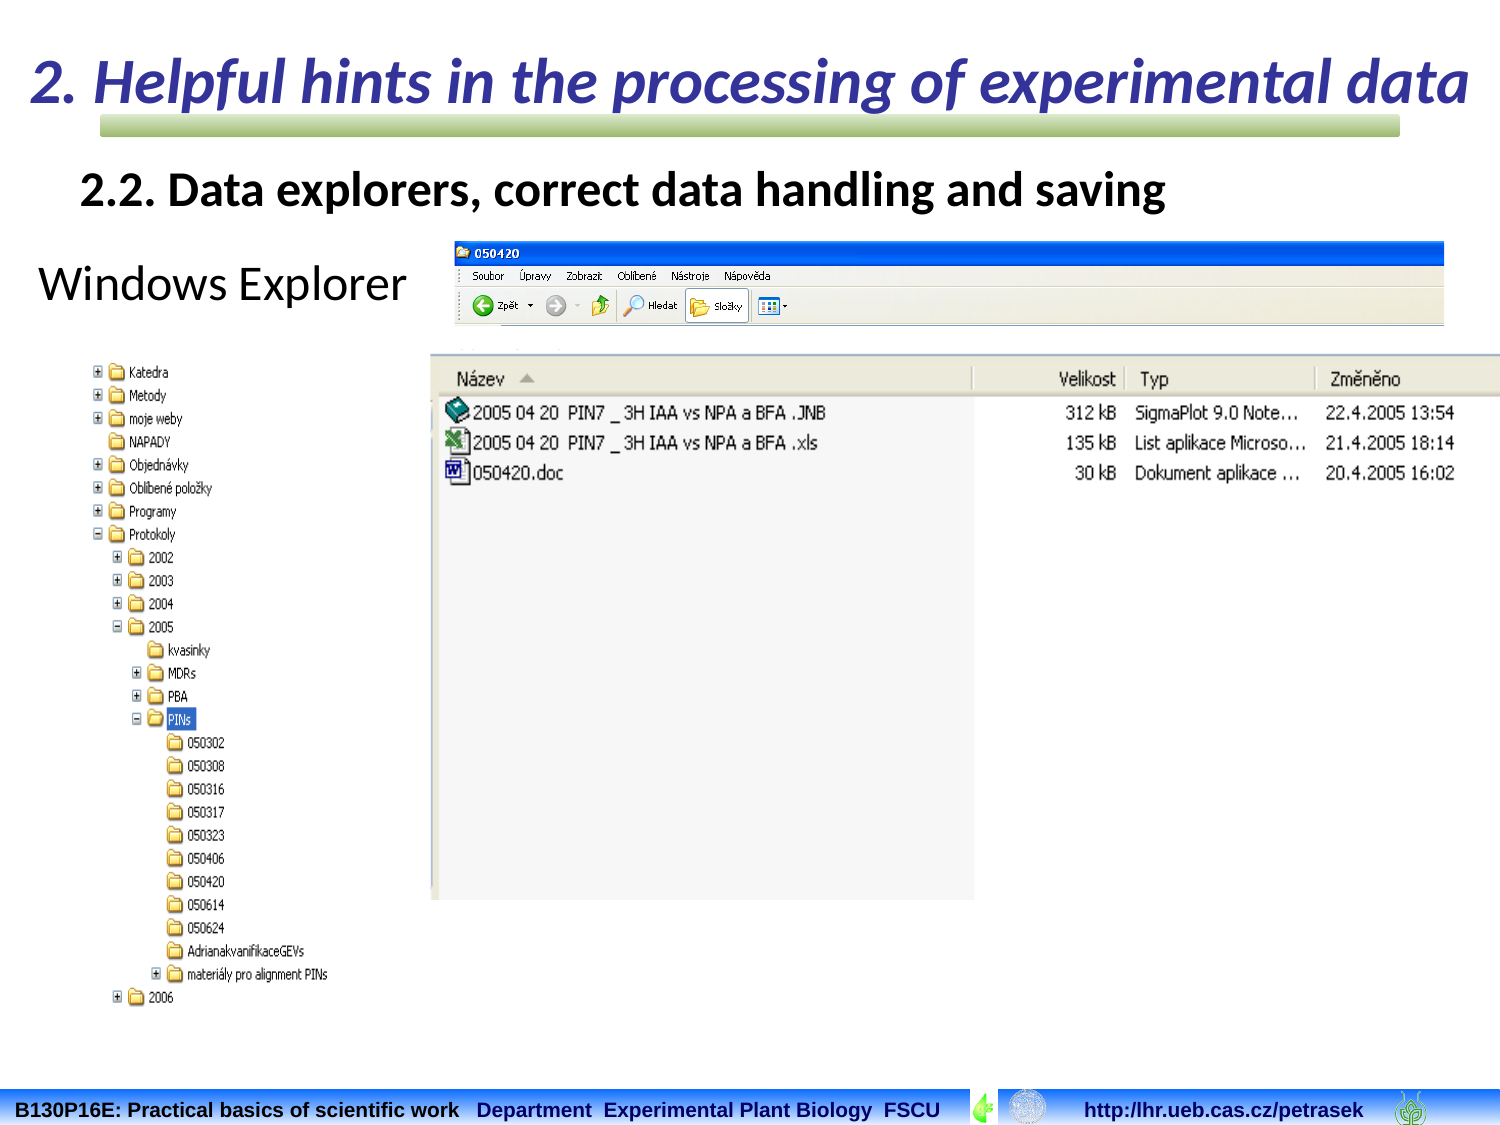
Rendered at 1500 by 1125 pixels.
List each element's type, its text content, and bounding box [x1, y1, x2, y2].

text_box 2.2. Data explorers, correct data handling and saving [64, 148, 1305, 224]
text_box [0, 1088, 1500, 1125]
text_box [98, 124, 1402, 140]
text_box Windows Explorer [23, 243, 451, 319]
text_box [76, 325, 1500, 1071]
text_box 2. Helpful hints in the processing of experimental data [14, 31, 1486, 124]
picture [454, 241, 1445, 325]
